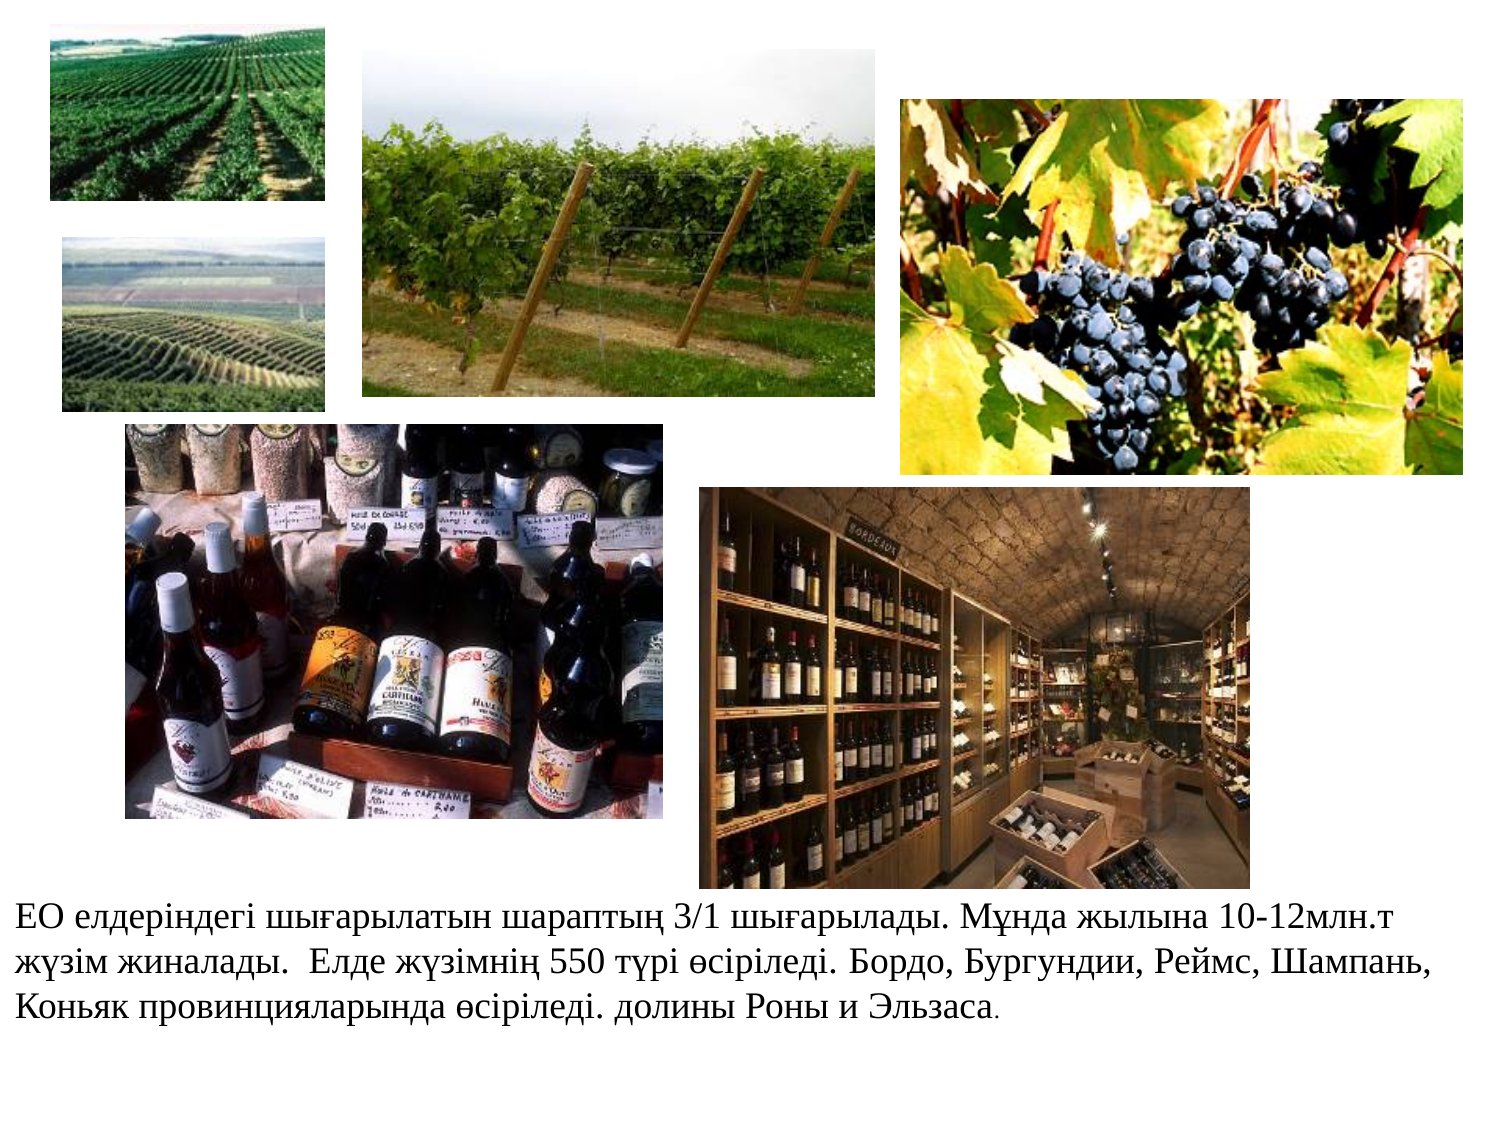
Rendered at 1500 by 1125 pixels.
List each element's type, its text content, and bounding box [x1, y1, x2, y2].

picture [699, 487, 1251, 889]
picture [899, 99, 1463, 476]
picture [362, 49, 876, 398]
picture [49, 24, 326, 202]
text_box ЕО елдеріндегі шығарылатын шараптың 3/1 шығарылады. Мұнда жылына 10-12млн.т жүзім жиналады. Елде жүзімнің 550 түрі өсіріледі. Бордо, Бургундии, Реймс, Шампань, Коньяк провинцияларында өсіріледі. долины Роны и Эльзаса. [0, 883, 1500, 1034]
picture [124, 424, 663, 819]
picture [62, 237, 326, 413]
